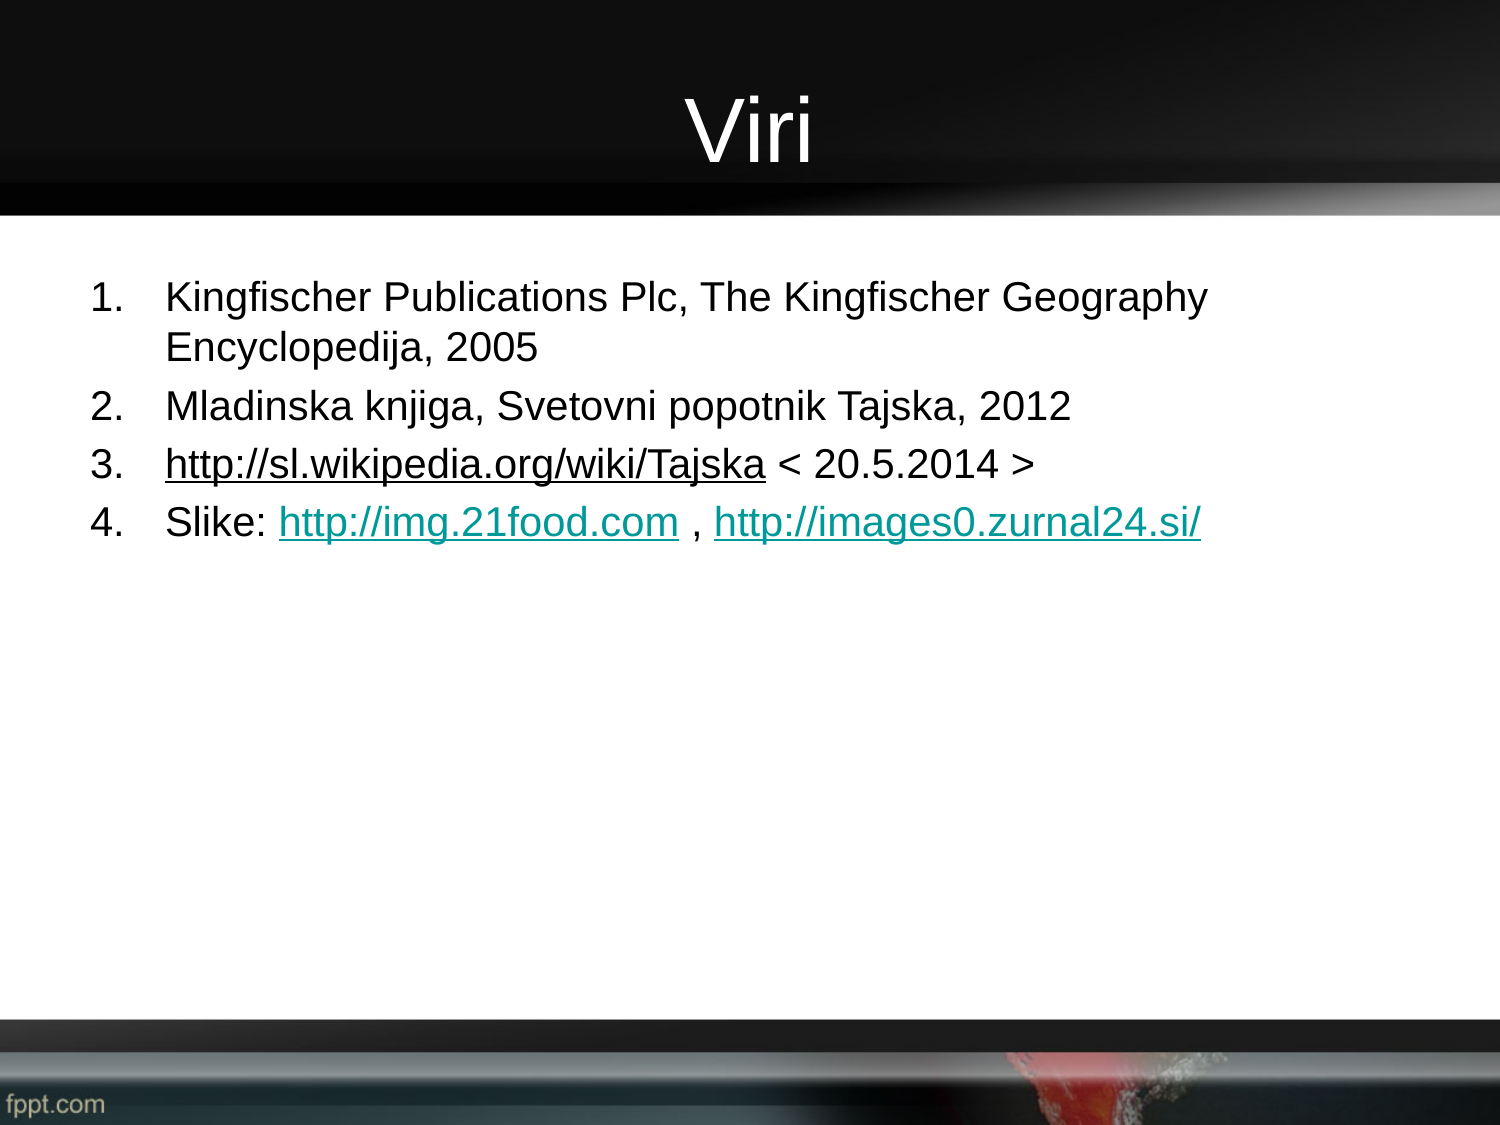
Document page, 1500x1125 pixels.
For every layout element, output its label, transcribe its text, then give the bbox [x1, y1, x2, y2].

list Kingfischer Publications Plc, The Kingfischer Geography Encyclopedija, 2005 Mladinska knjiga, Svetovni popotnik Tajska, 2012 http://sl.wikipedia.org/wiki/Tajska < 20.5.2014 > Slike: http://img.21food.com , http://images0.zurnal24.si/ [75, 262, 1425, 1005]
title Viri [75, 31, 1425, 220]
picture [0, 0, 1500, 1125]
